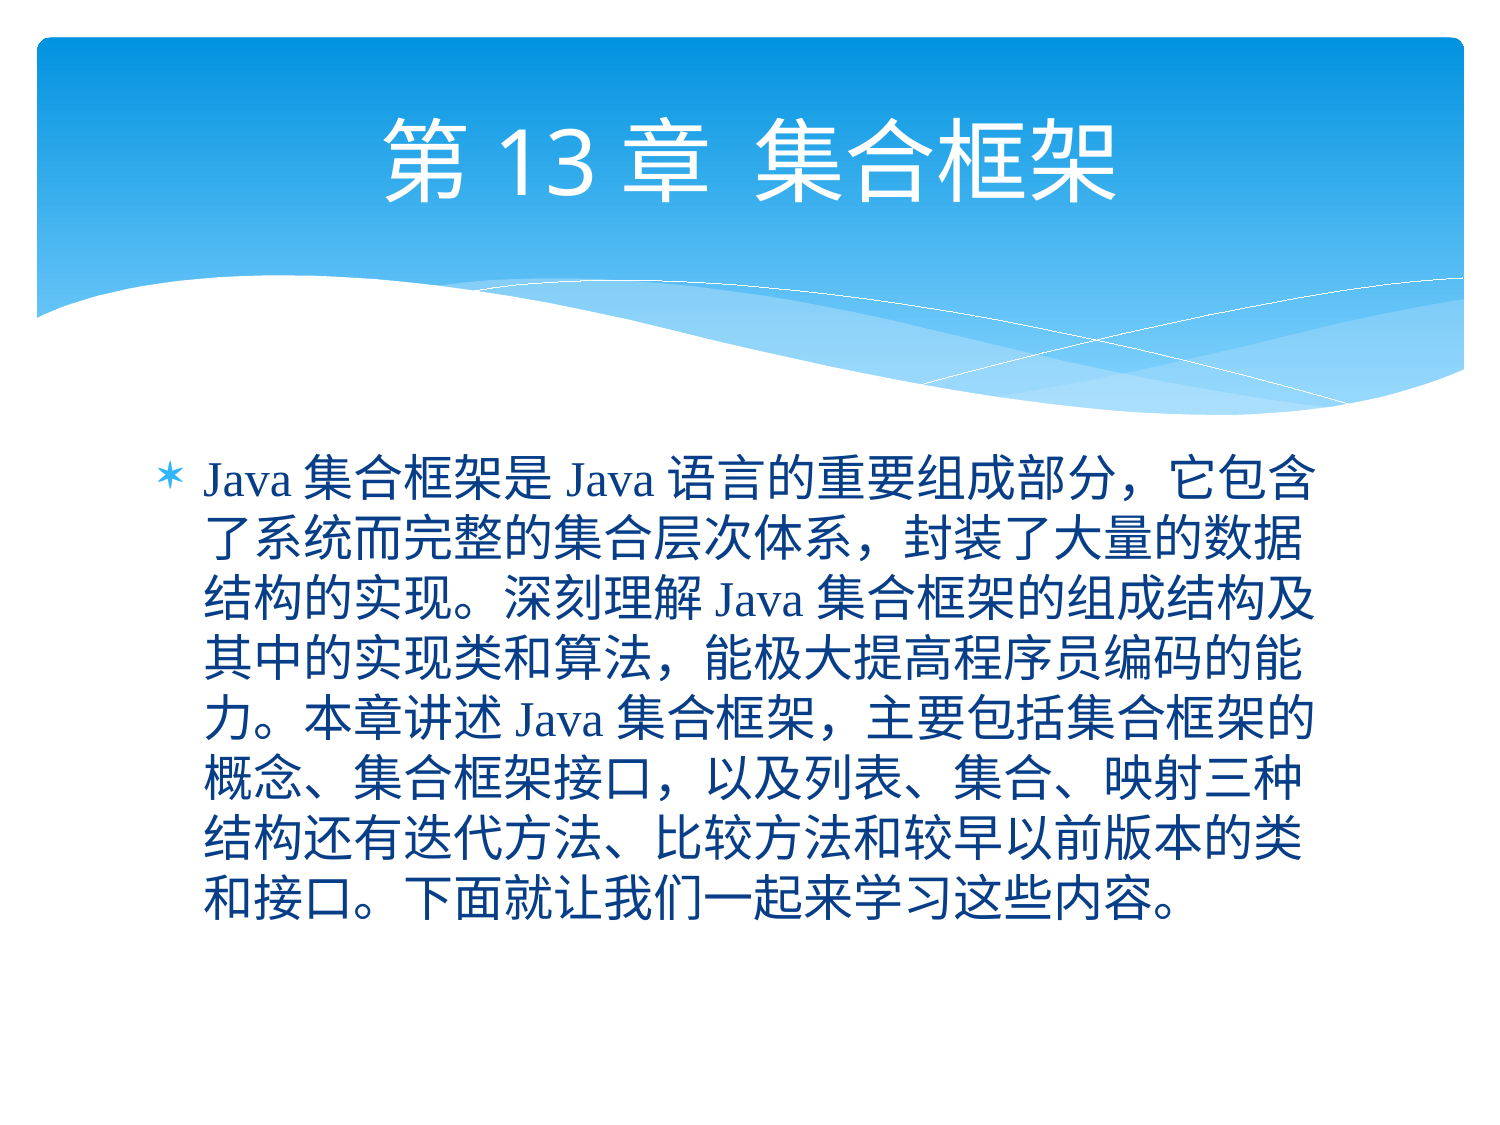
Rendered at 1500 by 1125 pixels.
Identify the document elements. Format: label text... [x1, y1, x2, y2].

title 第13章 集合框架 [75, 55, 1425, 261]
list Java集合框架是Java语言的重要组成部分，它包含了系统而完整的集合层次体系，封装了大量的数据结构的实现。深刻理解Java集合框架的组成结构及其中的实现类和算法，能极大提高程序员编码的能力。本章讲述Java集合框架，主要包括集合框架的概念、集合框架接口，以及列表、集合、映射三种结构还有迭代方法、比较方法和较早以前版本的类和接口。下面就让我们一起来学习这些内容。 [143, 438, 1359, 1005]
